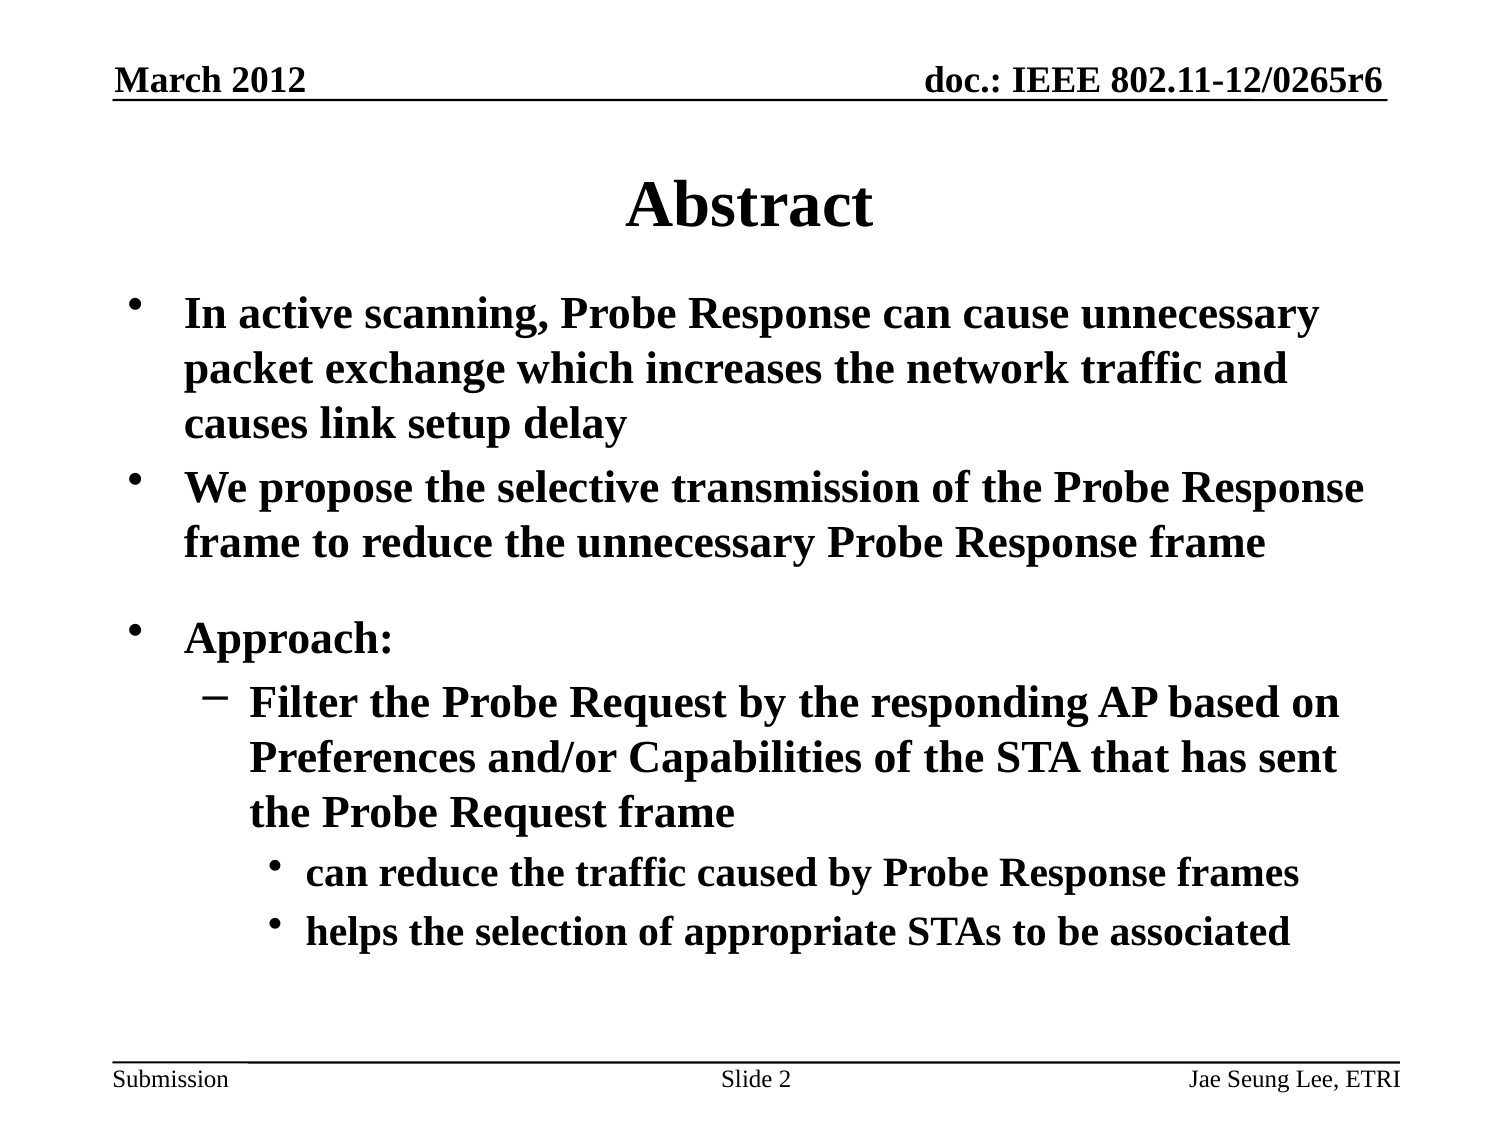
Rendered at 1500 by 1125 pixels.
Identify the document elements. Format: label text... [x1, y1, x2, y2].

slide_number Slide 2 [712, 1061, 800, 1093]
text_box Jae Seung Lee, ETRI [1188, 1062, 1402, 1093]
text_box In active scanning, Probe Response can cause unnecessary packet exchange which increases the network traffic and causes link setup delay We propose the selective transmission of the Probe Response frame to reduce the unnecessary Probe Response frame Approach: Filter the Probe Request by the responding AP based on Preferences and/or Capabilities of the STA that has sent the Probe Request frame can reduce the traffic caused by Probe Response frames helps the selection of appropriate STAs to be associated [112, 275, 1388, 475]
title Abstract [112, 112, 1388, 275]
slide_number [114, 54, 309, 101]
